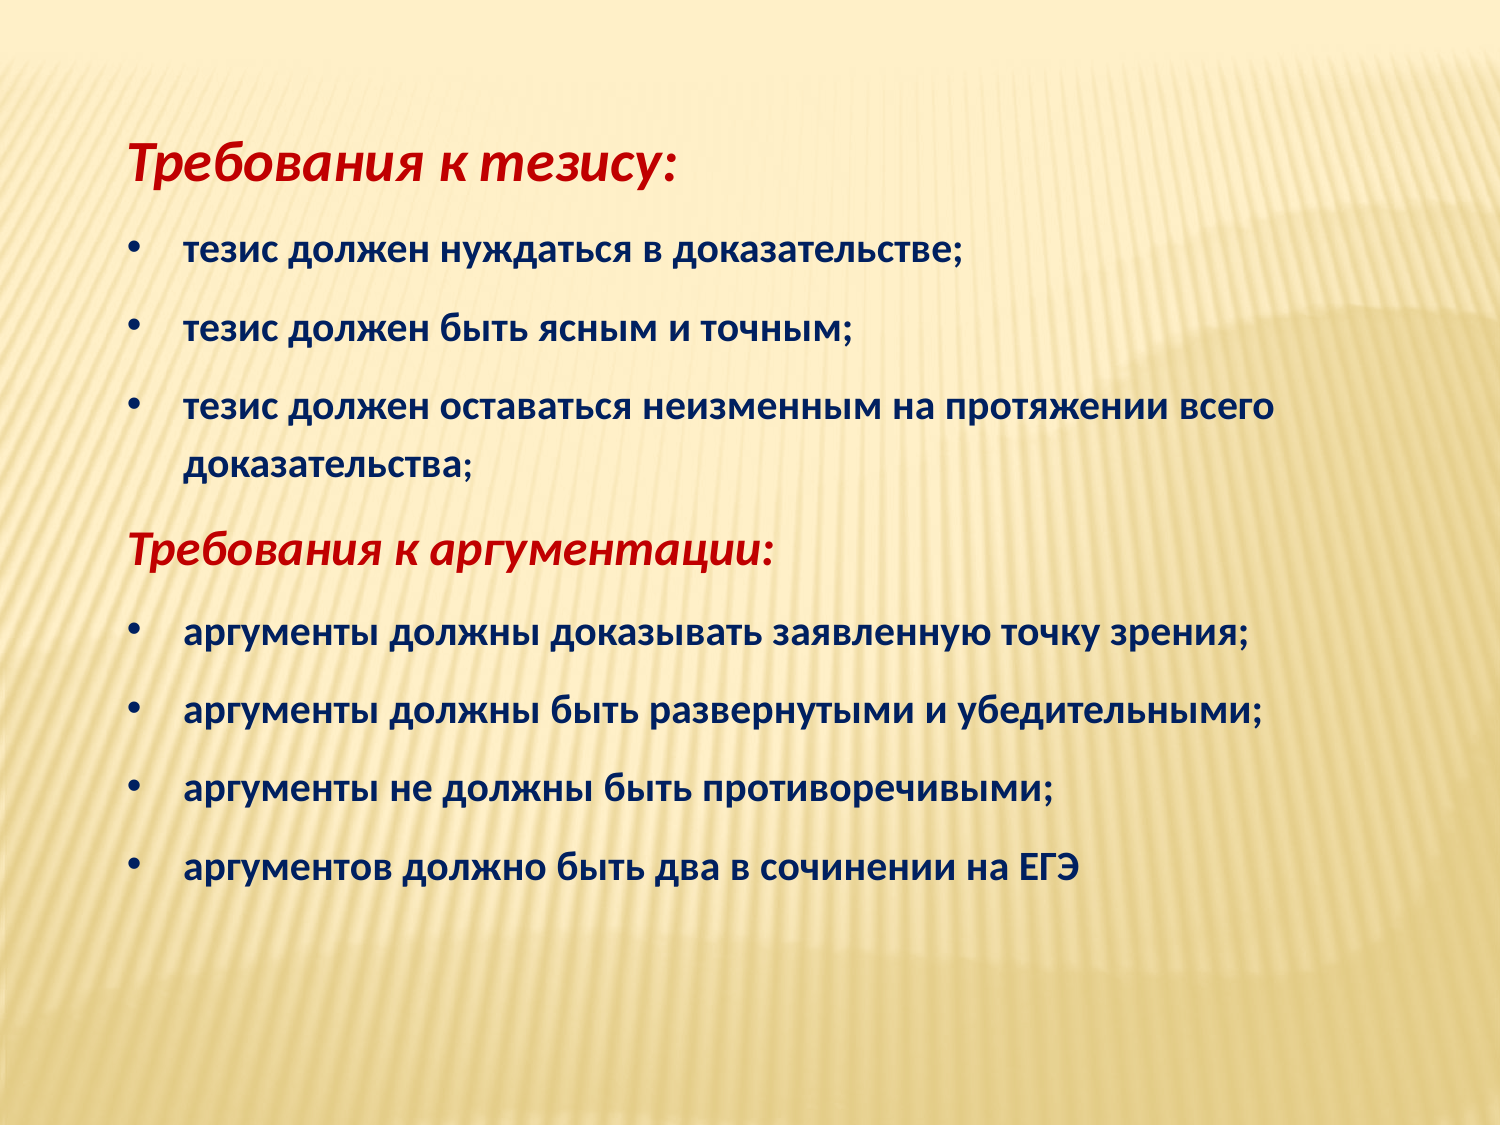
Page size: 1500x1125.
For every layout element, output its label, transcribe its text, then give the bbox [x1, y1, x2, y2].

text_box Требования к тезису: тезис должен нуждаться в доказательстве; тезис должен быть ясным и точным; тезис должен оставаться неизменным на протяжении всего доказательства; Требования к аргументации: аргументы должны доказывать заявленную точку зрения; аргументы должны быть развернутыми и убедительными; аргументы не должны быть противоречивыми; аргументов должно быть два в сочинении на ЕГЭ [112, 104, 1400, 896]
